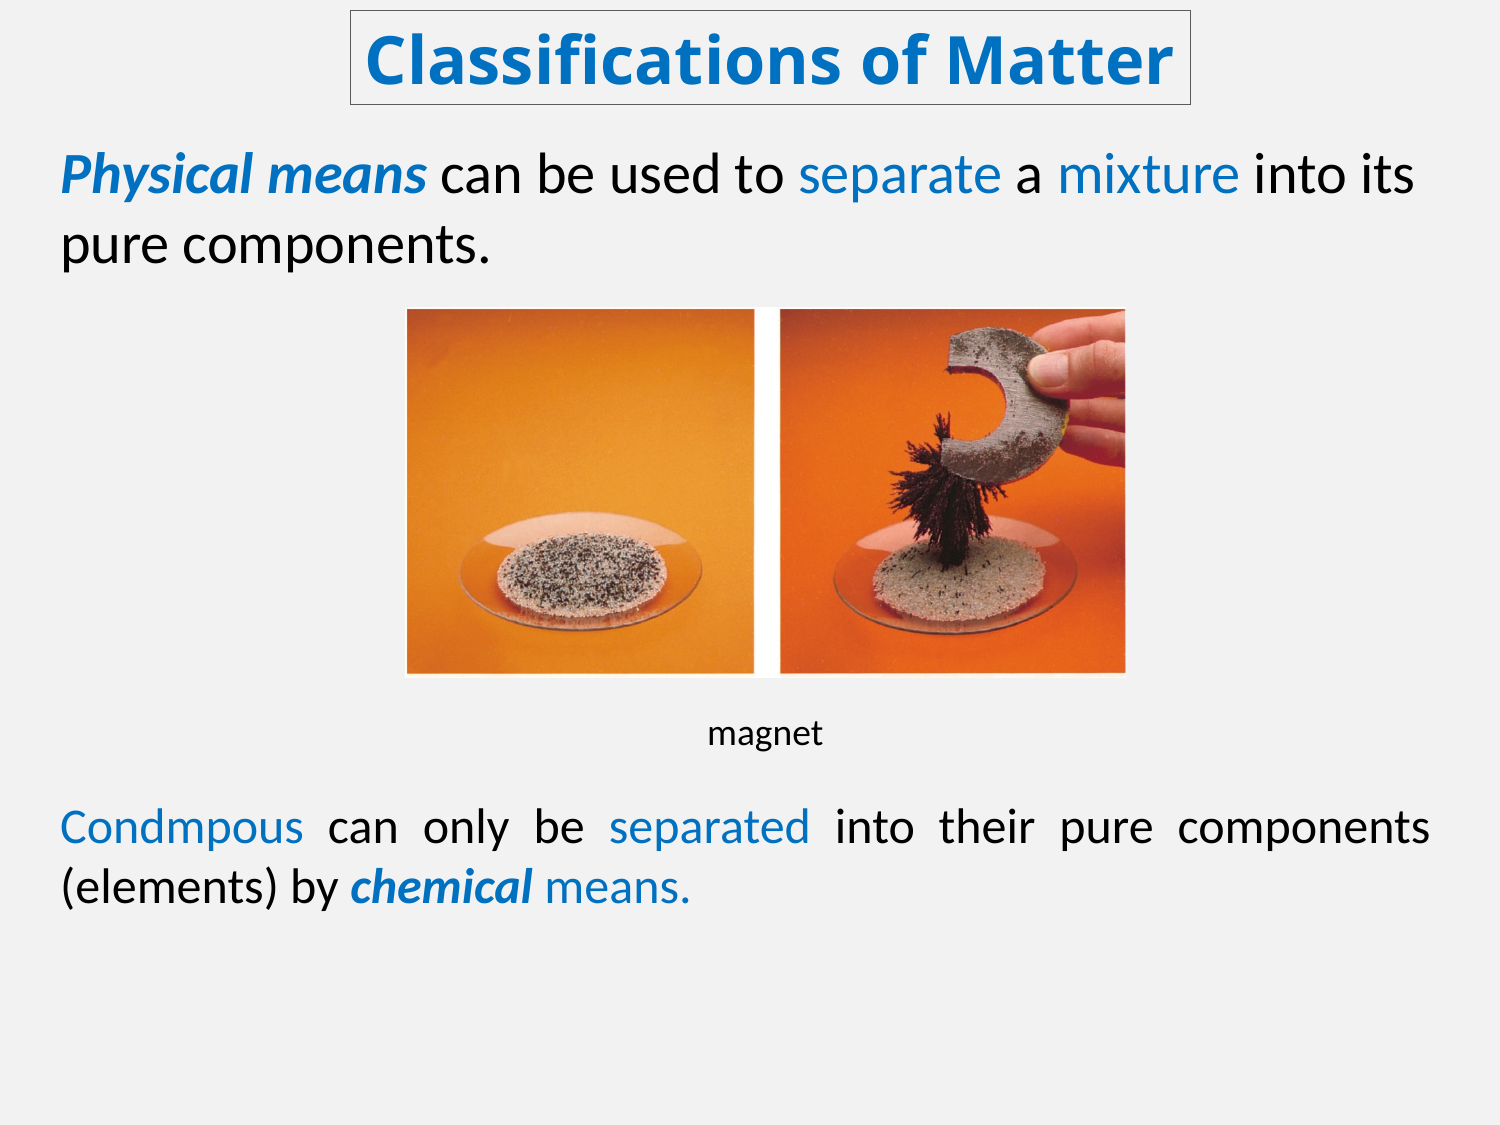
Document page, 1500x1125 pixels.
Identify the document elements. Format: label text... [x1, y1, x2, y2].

text_box Physical means can be used to separate a mixture into its pure components. [45, 127, 1446, 283]
text_box Condmpous can only be separated into their pure components (elements) by chemical means. [45, 786, 1446, 921]
text_box Classifications of Matter [350, 10, 1191, 105]
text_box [404, 306, 1126, 777]
